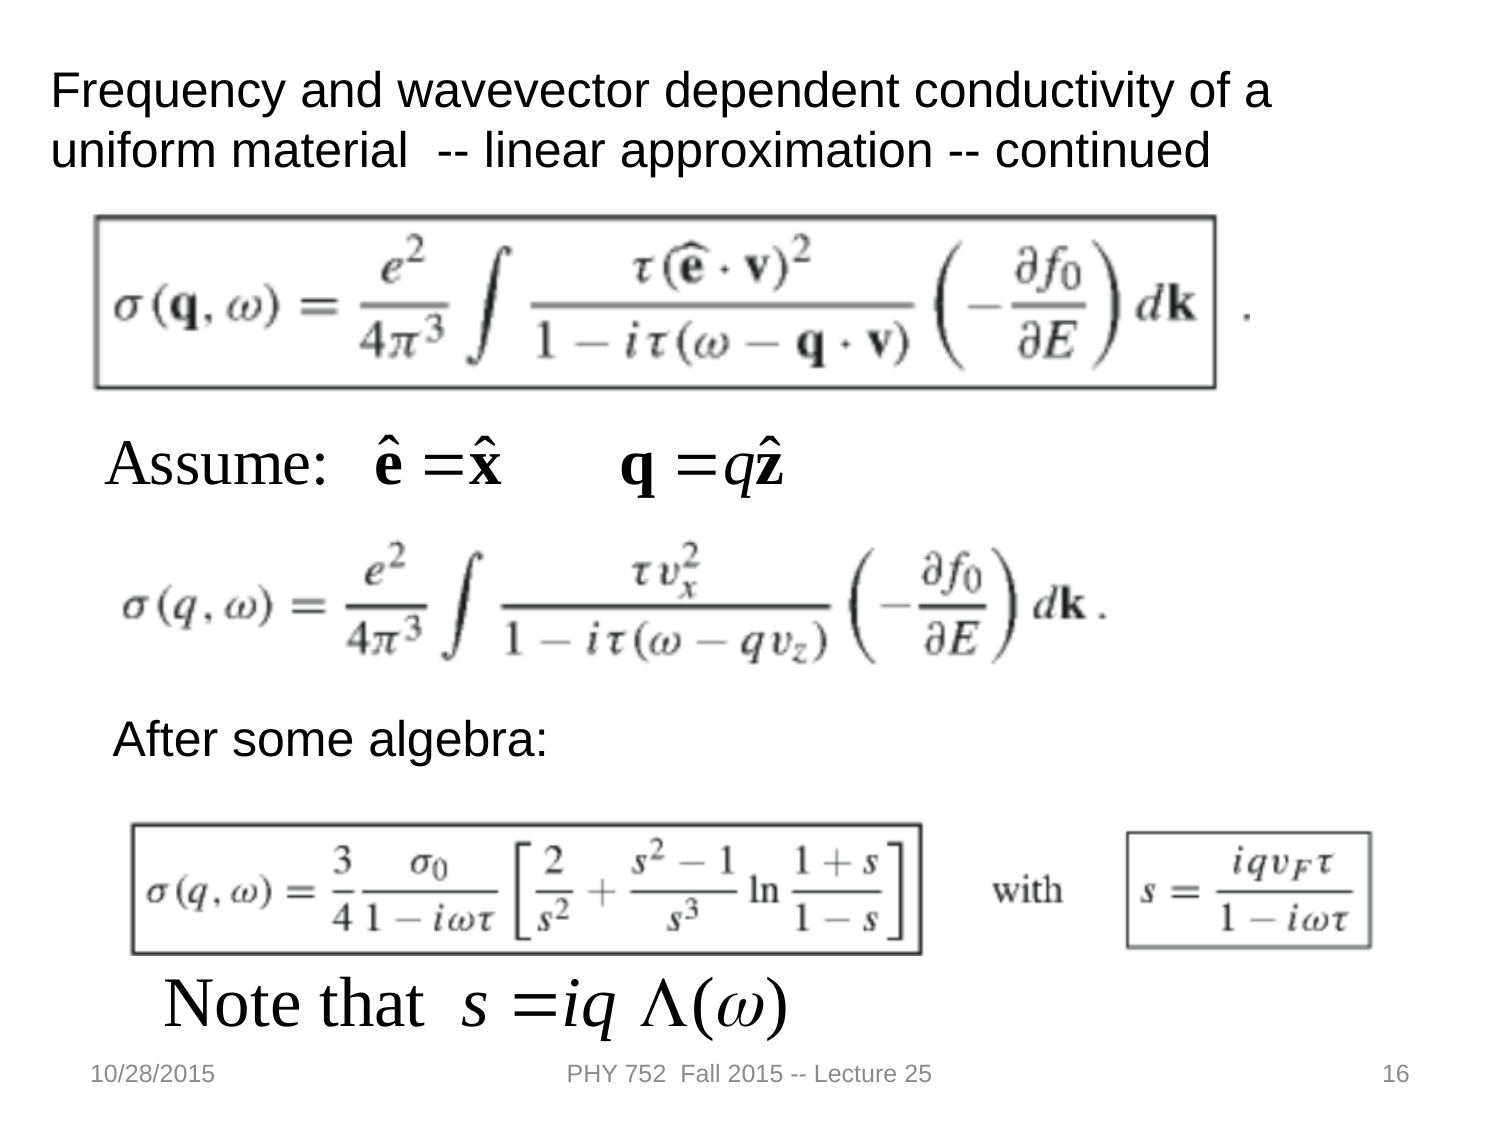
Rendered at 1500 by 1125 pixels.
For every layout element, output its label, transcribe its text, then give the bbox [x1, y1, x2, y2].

text_box After some algebra: [97, 730, 829, 774]
text_box Frequency and wavevector dependent conductivity of a uniform material -- linear approximation -- continued [35, 49, 1363, 185]
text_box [154, 966, 795, 1051]
picture [113, 786, 1387, 956]
picture [97, 513, 1129, 724]
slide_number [75, 1042, 425, 1103]
picture [67, 186, 1251, 404]
footer PHY 752 Fall 2015 -- Lecture 25 [512, 1042, 988, 1103]
slide_number 16 [1074, 1042, 1425, 1103]
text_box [97, 426, 795, 507]
